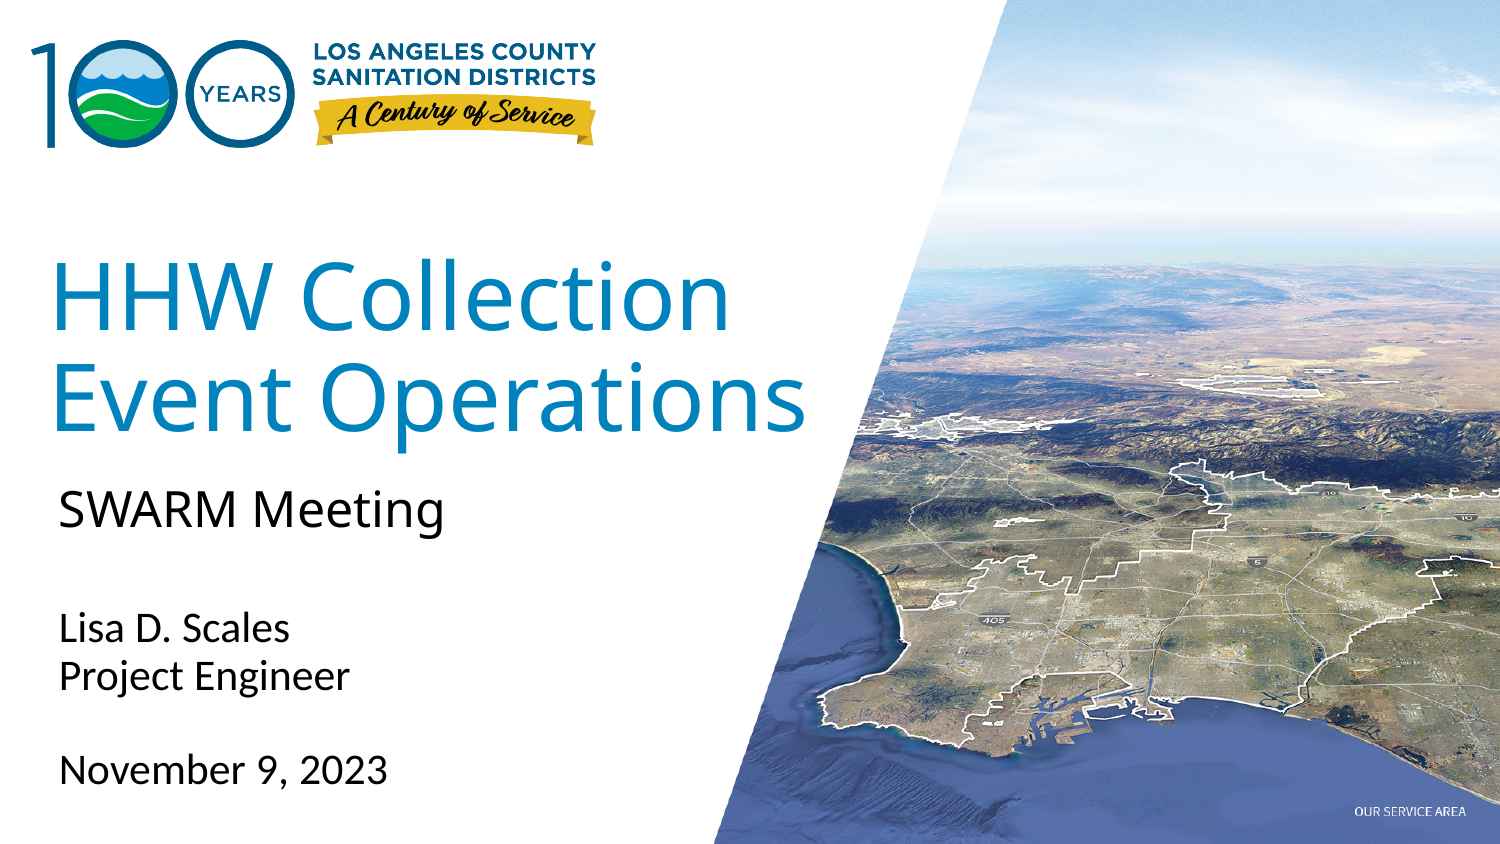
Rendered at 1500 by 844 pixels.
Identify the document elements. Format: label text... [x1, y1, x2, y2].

title HHW Collection Event Operations [33, 165, 899, 460]
list Lisa D. Scales Project Engineer November 9, 2023 [43, 597, 750, 827]
picture [0, 0, 1500, 844]
subtitle SWARM Meeting [43, 476, 814, 552]
